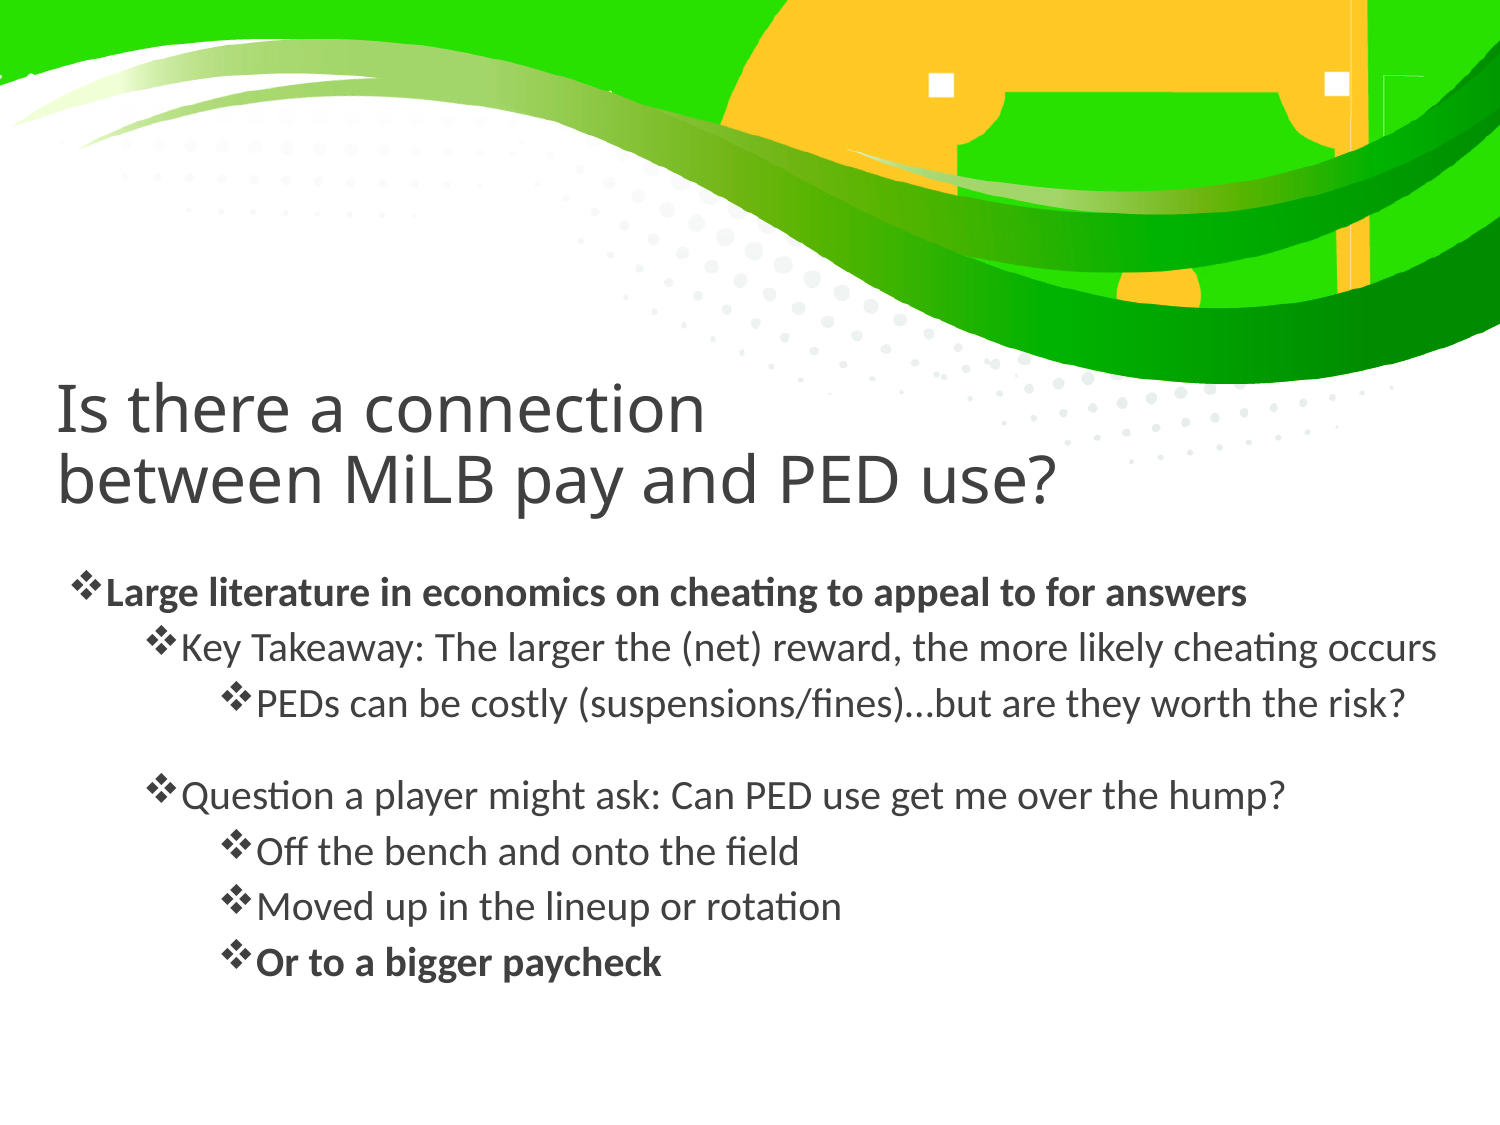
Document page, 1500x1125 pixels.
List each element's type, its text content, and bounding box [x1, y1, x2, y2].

title Is there a connection between MiLB pay and PED use? [41, 366, 1176, 528]
list Large literature in economics on cheating to appeal to for answers Key Takeaway: The larger the (net) reward, the more likely cheating occurs PEDs can be costly (suspensions/fines)…but are they worth the risk? Question a player might ask: Can PED use get me over the hump? Off the bench and onto the field Moved up in the lineup or rotation Or to a bigger paycheck [52, 562, 1471, 1000]
picture [0, 0, 1500, 1125]
